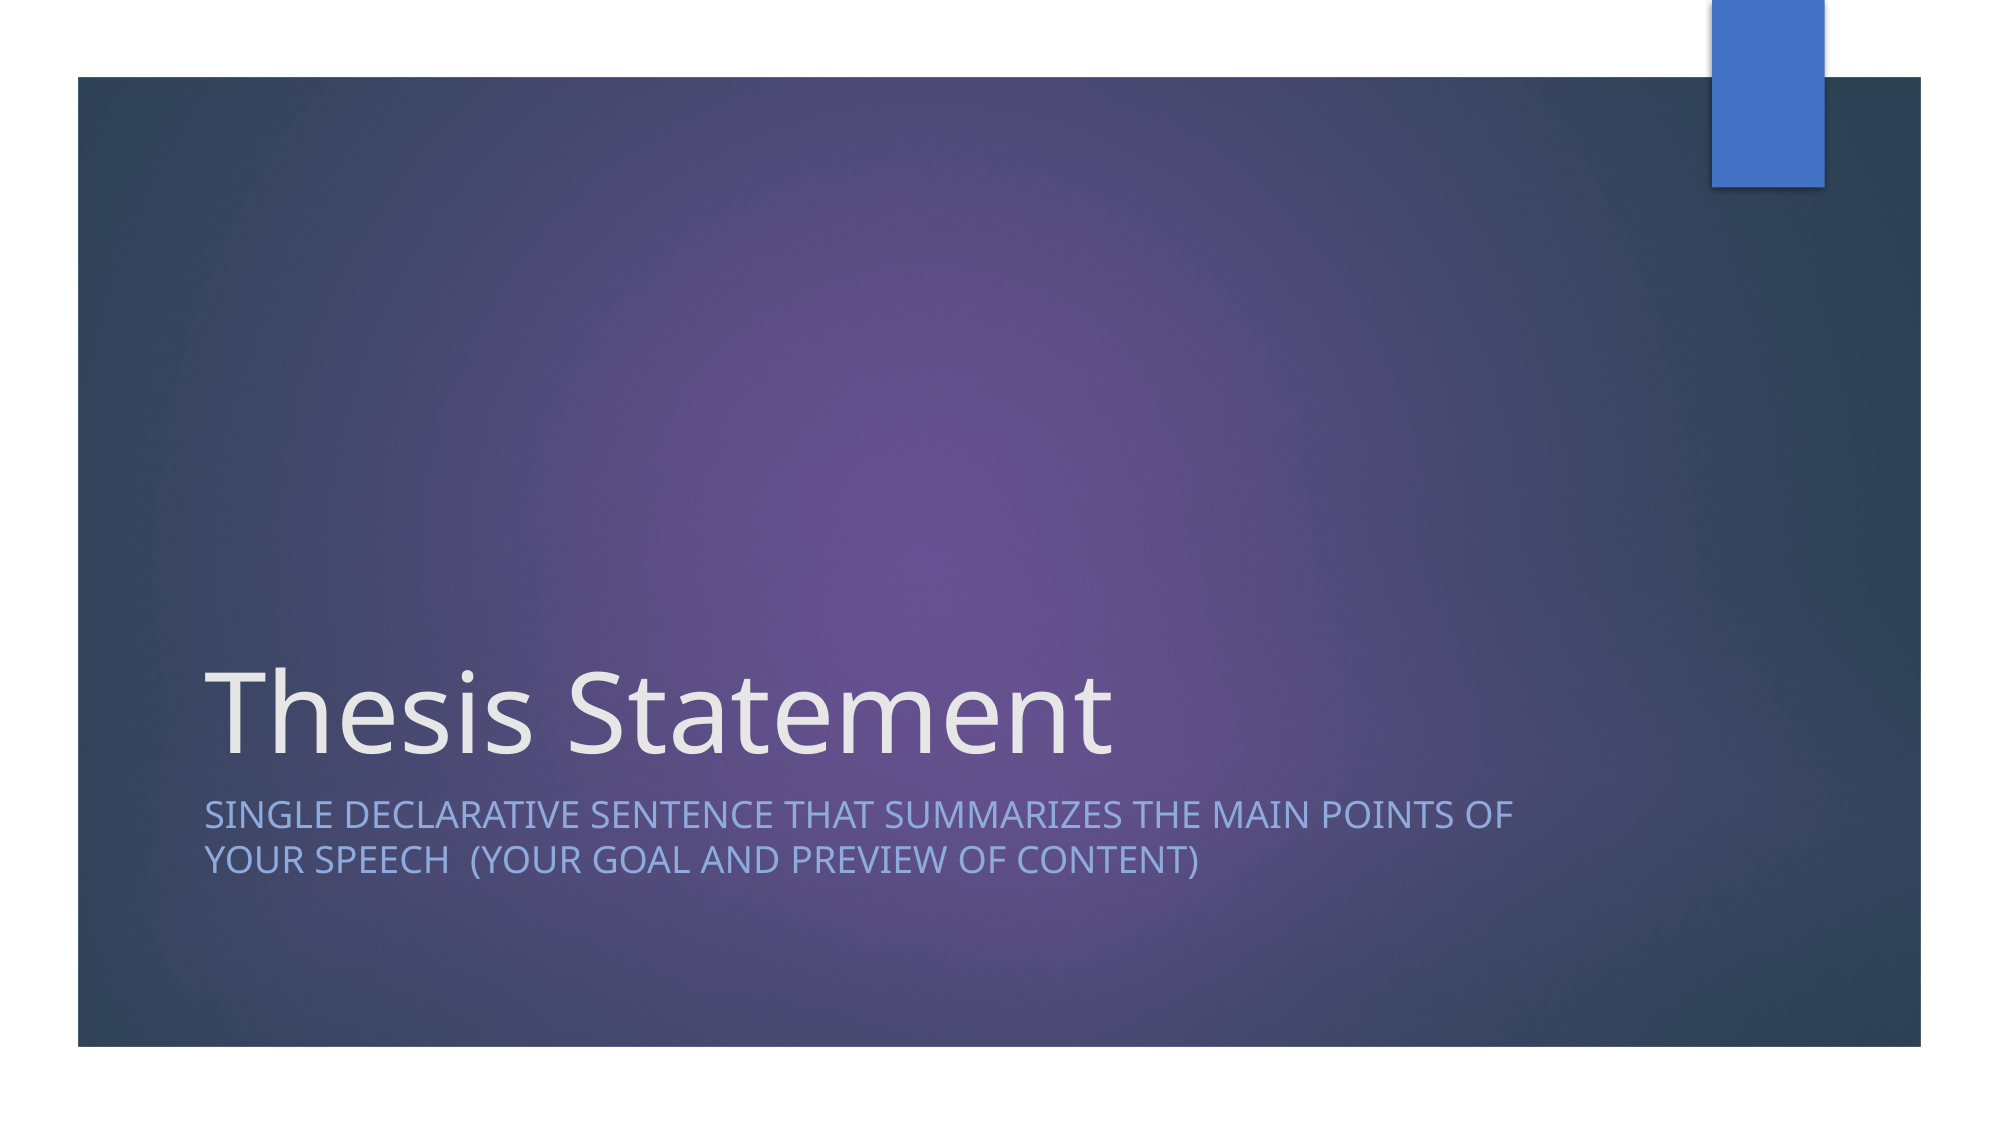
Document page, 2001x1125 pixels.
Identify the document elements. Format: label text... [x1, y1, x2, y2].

title Thesis Statement [189, 344, 1638, 783]
subtitle Single declarative sentence that summarizes the main points of your speech (your goal and preview of content) [189, 783, 1638, 925]
